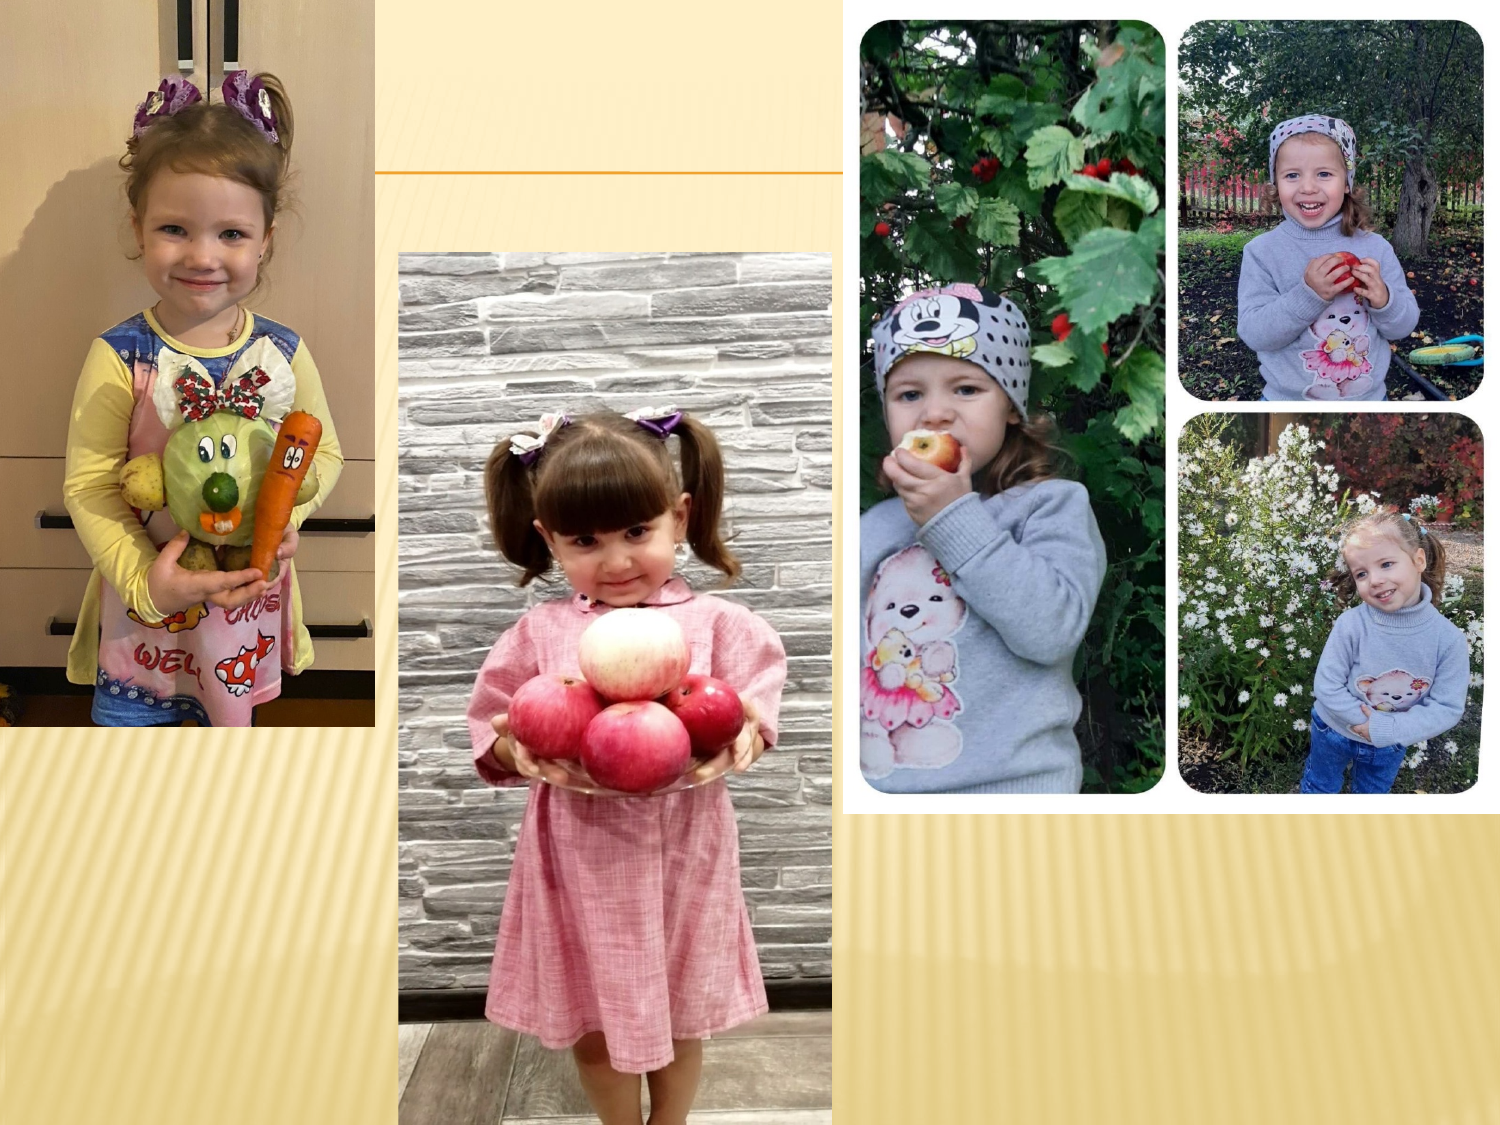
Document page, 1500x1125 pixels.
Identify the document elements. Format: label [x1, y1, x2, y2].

picture [843, 0, 1500, 814]
picture [398, 252, 833, 1125]
list [0, 0, 376, 727]
